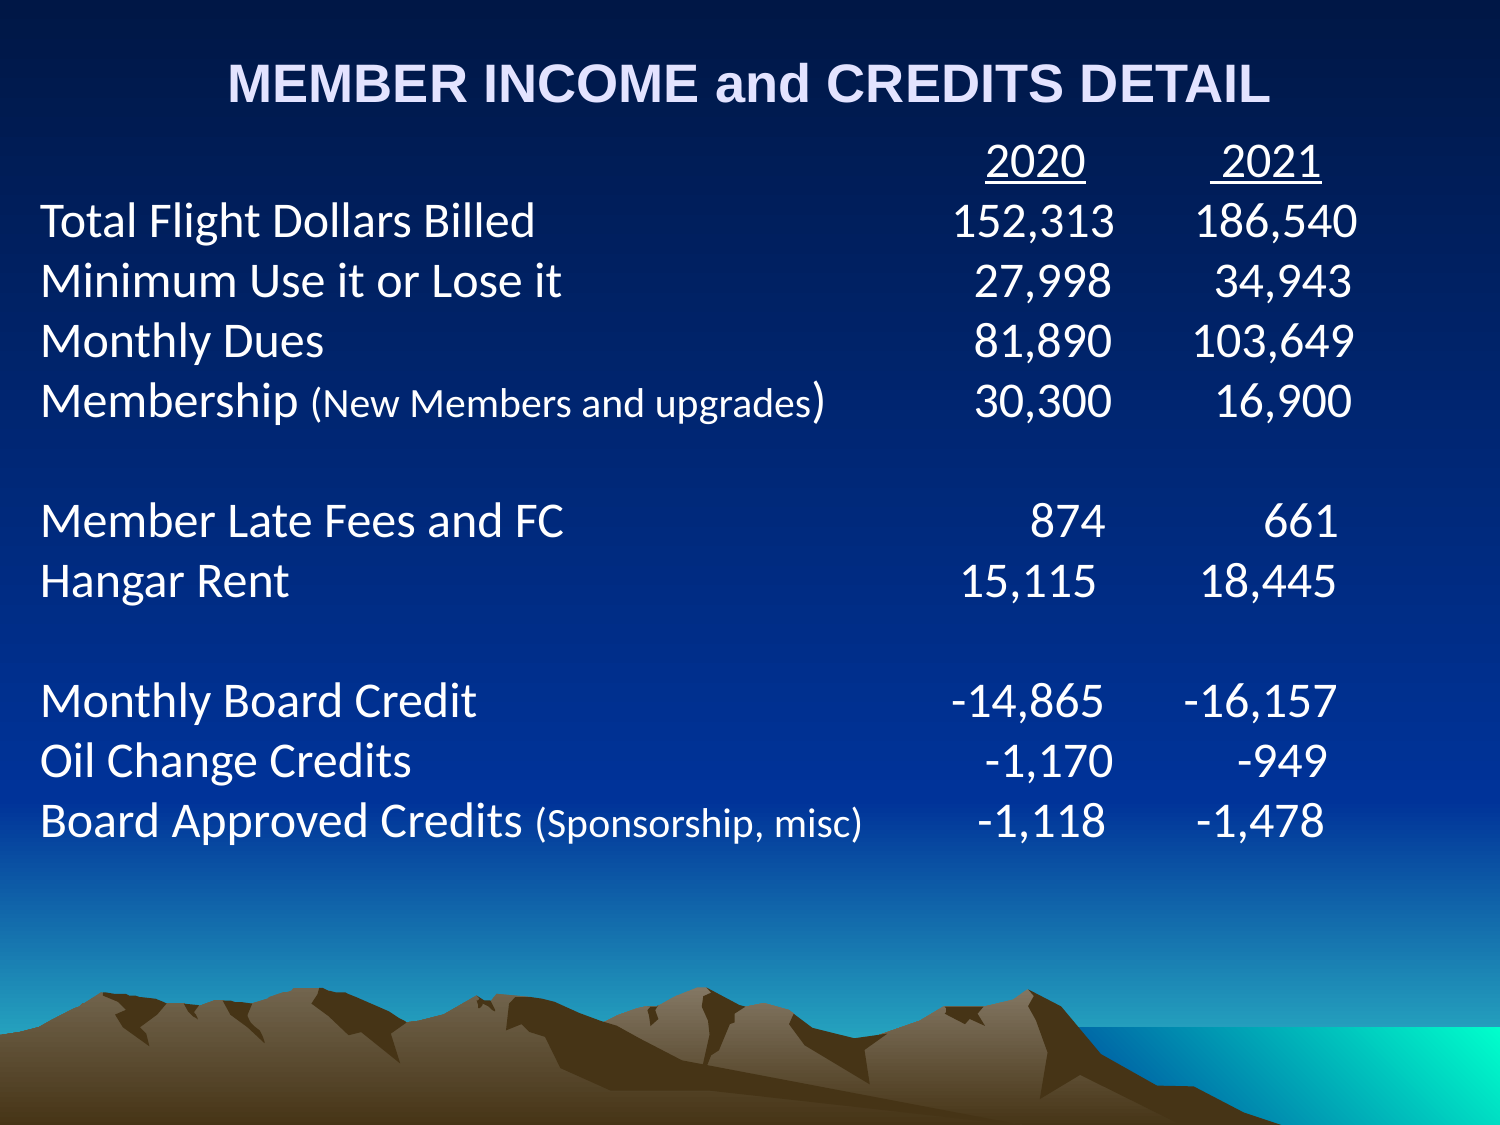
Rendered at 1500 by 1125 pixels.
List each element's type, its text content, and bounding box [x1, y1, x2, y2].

text_box 2020 2021 Total Flight Dollars Billed 152,313 186,540 Minimum Use it or Lose it 27,998 34,943 Monthly Dues 81,890 103,649 Membership (New Members and upgrades) 30,300 16,900 Member Late Fees and FC 874 661 Hangar Rent 15,115 18,445 Monthly Board Credit -14,865 -16,157 Oil Change Credits -1,170 -949 Board Approved Credits (Sponsorship, misc) -1,118 -1,478 [24, 0, 1500, 1125]
title MEMBER INCOME and CREDITS DETAIL [74, 0, 1426, 163]
